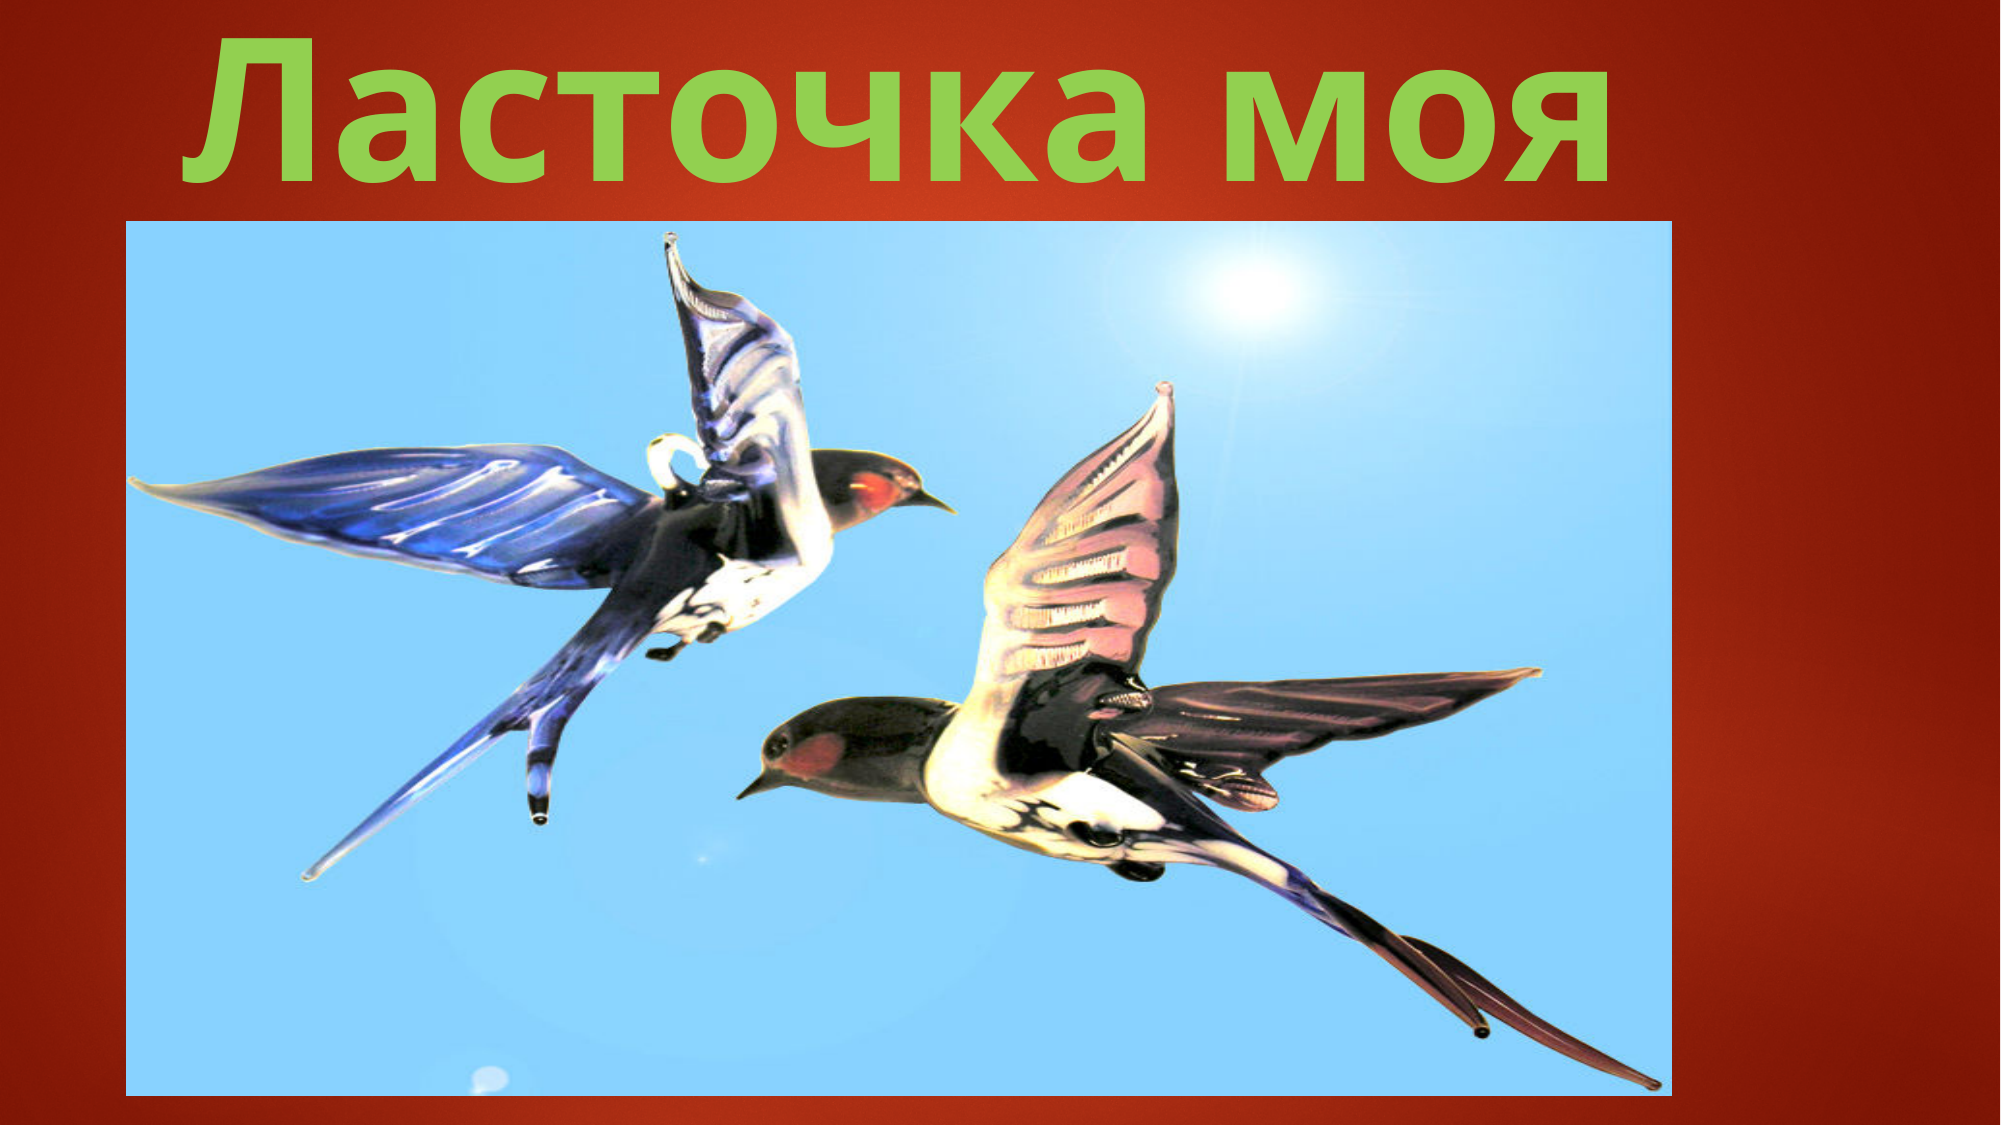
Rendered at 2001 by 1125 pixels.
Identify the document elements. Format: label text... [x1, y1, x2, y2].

title Ласточка моя [166, 0, 1710, 204]
picture [126, 221, 1672, 1097]
